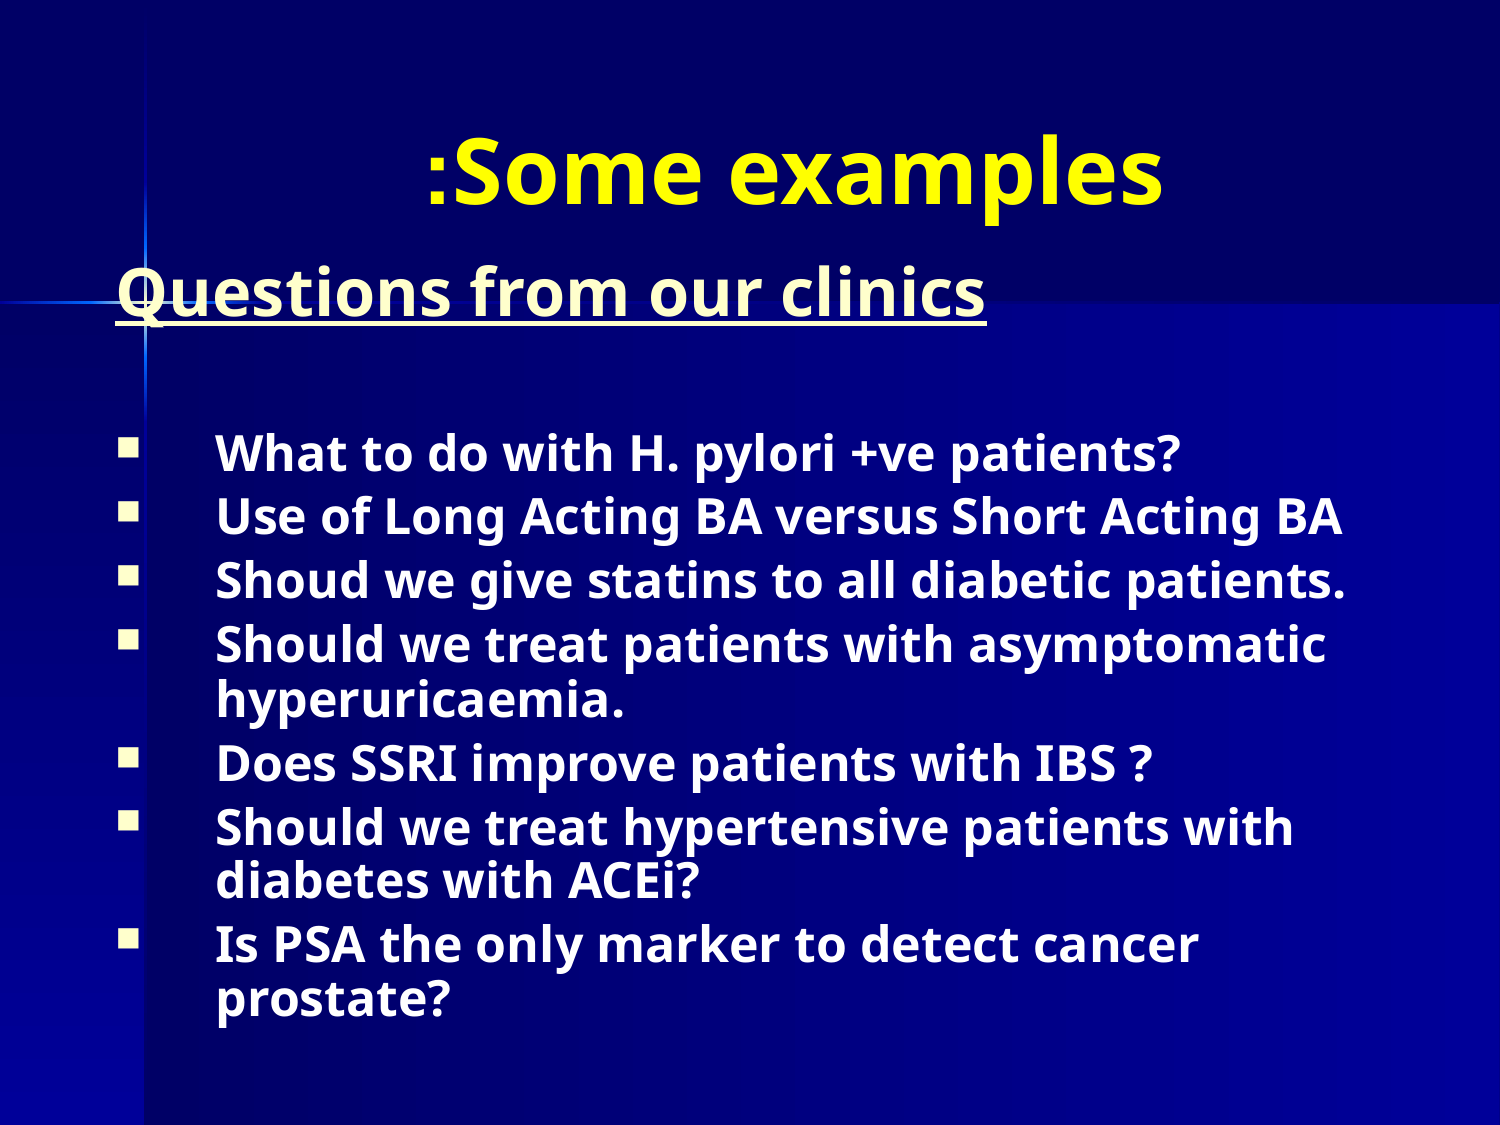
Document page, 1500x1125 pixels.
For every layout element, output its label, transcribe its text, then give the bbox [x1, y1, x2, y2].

title Some examples: [174, 49, 1413, 243]
list Questions from our clinics What to do with H. pylori +ve patients? Use of Long Acting BA versus Short Acting BA Shoud we give statins to all diabetic patients. Should we treat patients with asymptomatic hyperuricaemia. Does SSRI improve patients with IBS ? Should we treat hypertensive patients with diabetes with ACEi? Is PSA the only marker to detect cancer prostate? [100, 243, 1413, 1083]
